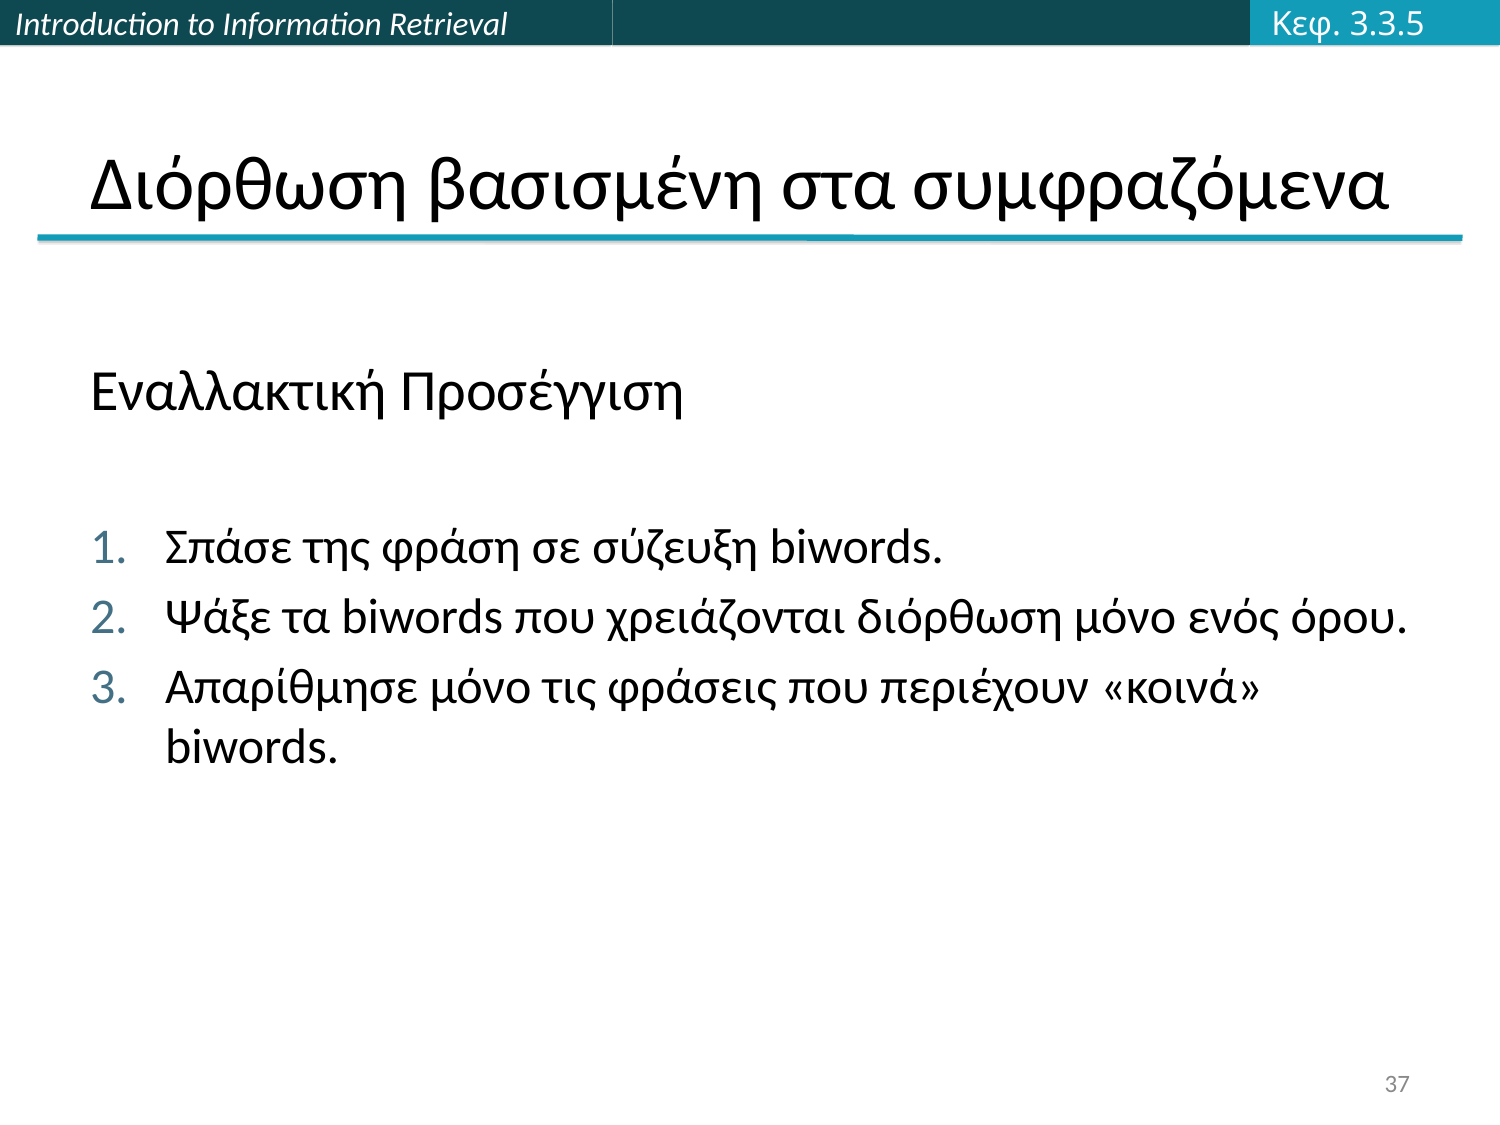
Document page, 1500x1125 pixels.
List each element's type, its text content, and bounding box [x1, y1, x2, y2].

title Διόρθωση βασισμένη στα συμφραζόμενα [74, 44, 1426, 233]
slide_number 37 [1074, 1062, 1425, 1103]
text_box Κεφ. 3.3.5 [1256, 0, 1440, 50]
list Εναλλακτική Προσέγγιση Σπάσε της φράση σε σύζευξη biwords. Ψάξε τα biwords που χρειάζονται διόρθωση μόνο ενός όρου. Απαρίθμησε μόνο τις φράσεις που περιέχουν «κοινά» biwords. [74, 262, 1426, 713]
